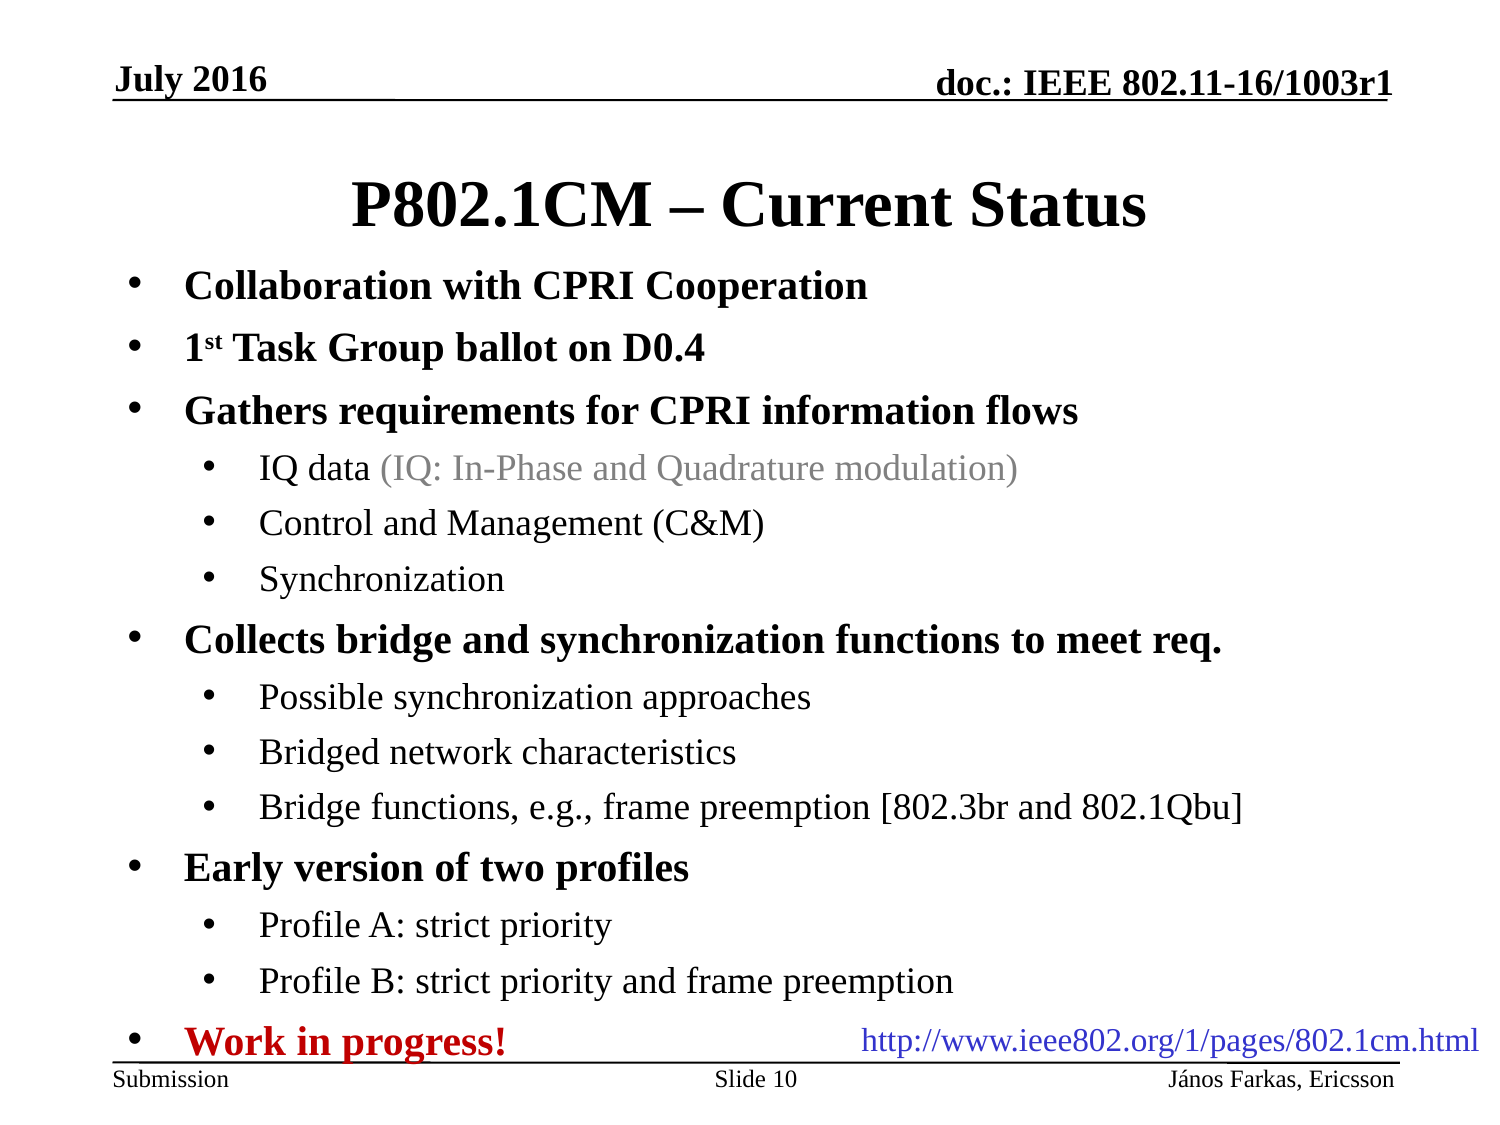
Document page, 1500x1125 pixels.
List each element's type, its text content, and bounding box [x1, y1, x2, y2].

footer János Farkas, Ericsson [878, 1065, 1402, 1093]
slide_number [114, 54, 423, 100]
list Collaboration with CPRI Cooperation 1st Task Group ballot on D0.4 Gathers requirements for CPRI information flows IQ data (IQ: In-Phase and Quadrature modulation) Control and Management (C&M) Synchronization Collects bridge and synchronization functions to meet req. Possible synchronization approaches Bridged network characteristics Bridge functions, e.g., frame preemption [802.3br and 802.1Qbu] Early version of two profiles Profile A: strict priority Profile B: strict priority and frame preemption Work in progress! [112, 249, 1463, 1063]
slide_number Slide 10 [712, 1061, 800, 1123]
title P802.1CM – Current Status [112, 112, 1388, 249]
text_box http://www.ieee802.org/1/pages/802.1cm.html [846, 1010, 1496, 1065]
